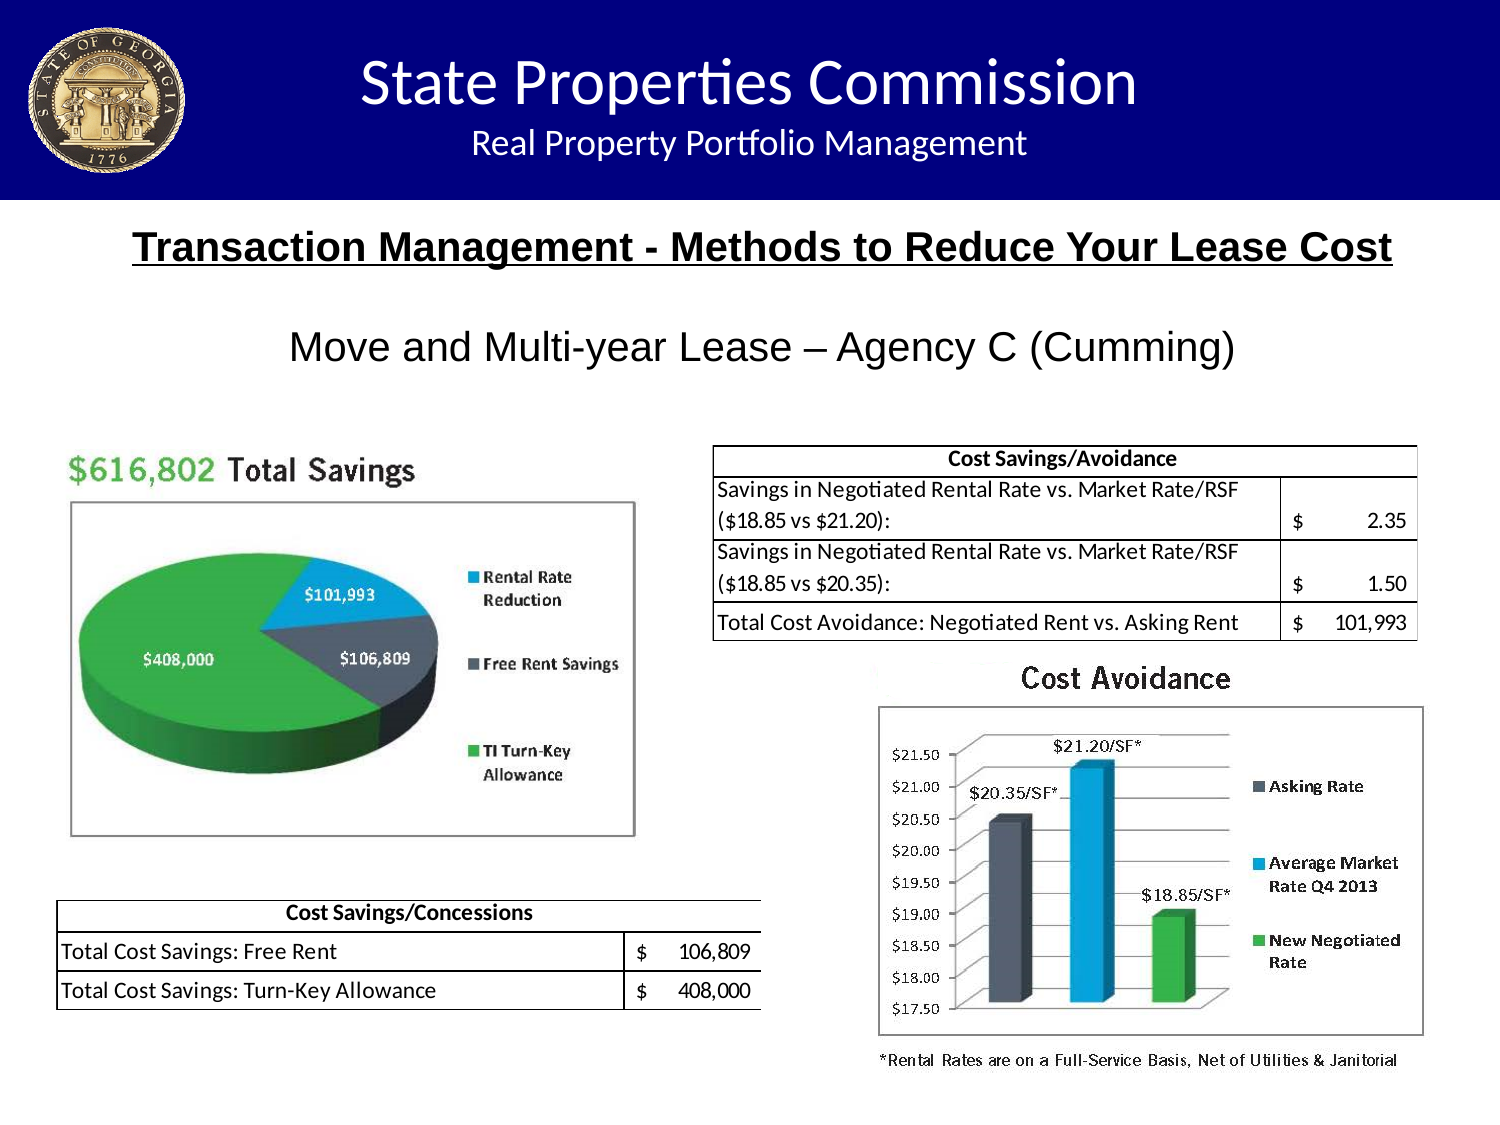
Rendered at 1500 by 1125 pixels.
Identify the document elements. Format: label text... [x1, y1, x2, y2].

text_box State Properties Commission Real Property Portfolio Management [0, 0, 1500, 200]
picture [48, 449, 654, 858]
picture [712, 444, 1419, 643]
picture [56, 899, 763, 1012]
picture [862, 662, 1442, 1073]
text_box Transaction Management - Methods to Reduce Your Lease Cost Move and Multi-year Lease – Agency C (Cumming) [24, 212, 1500, 378]
picture [24, 24, 188, 176]
